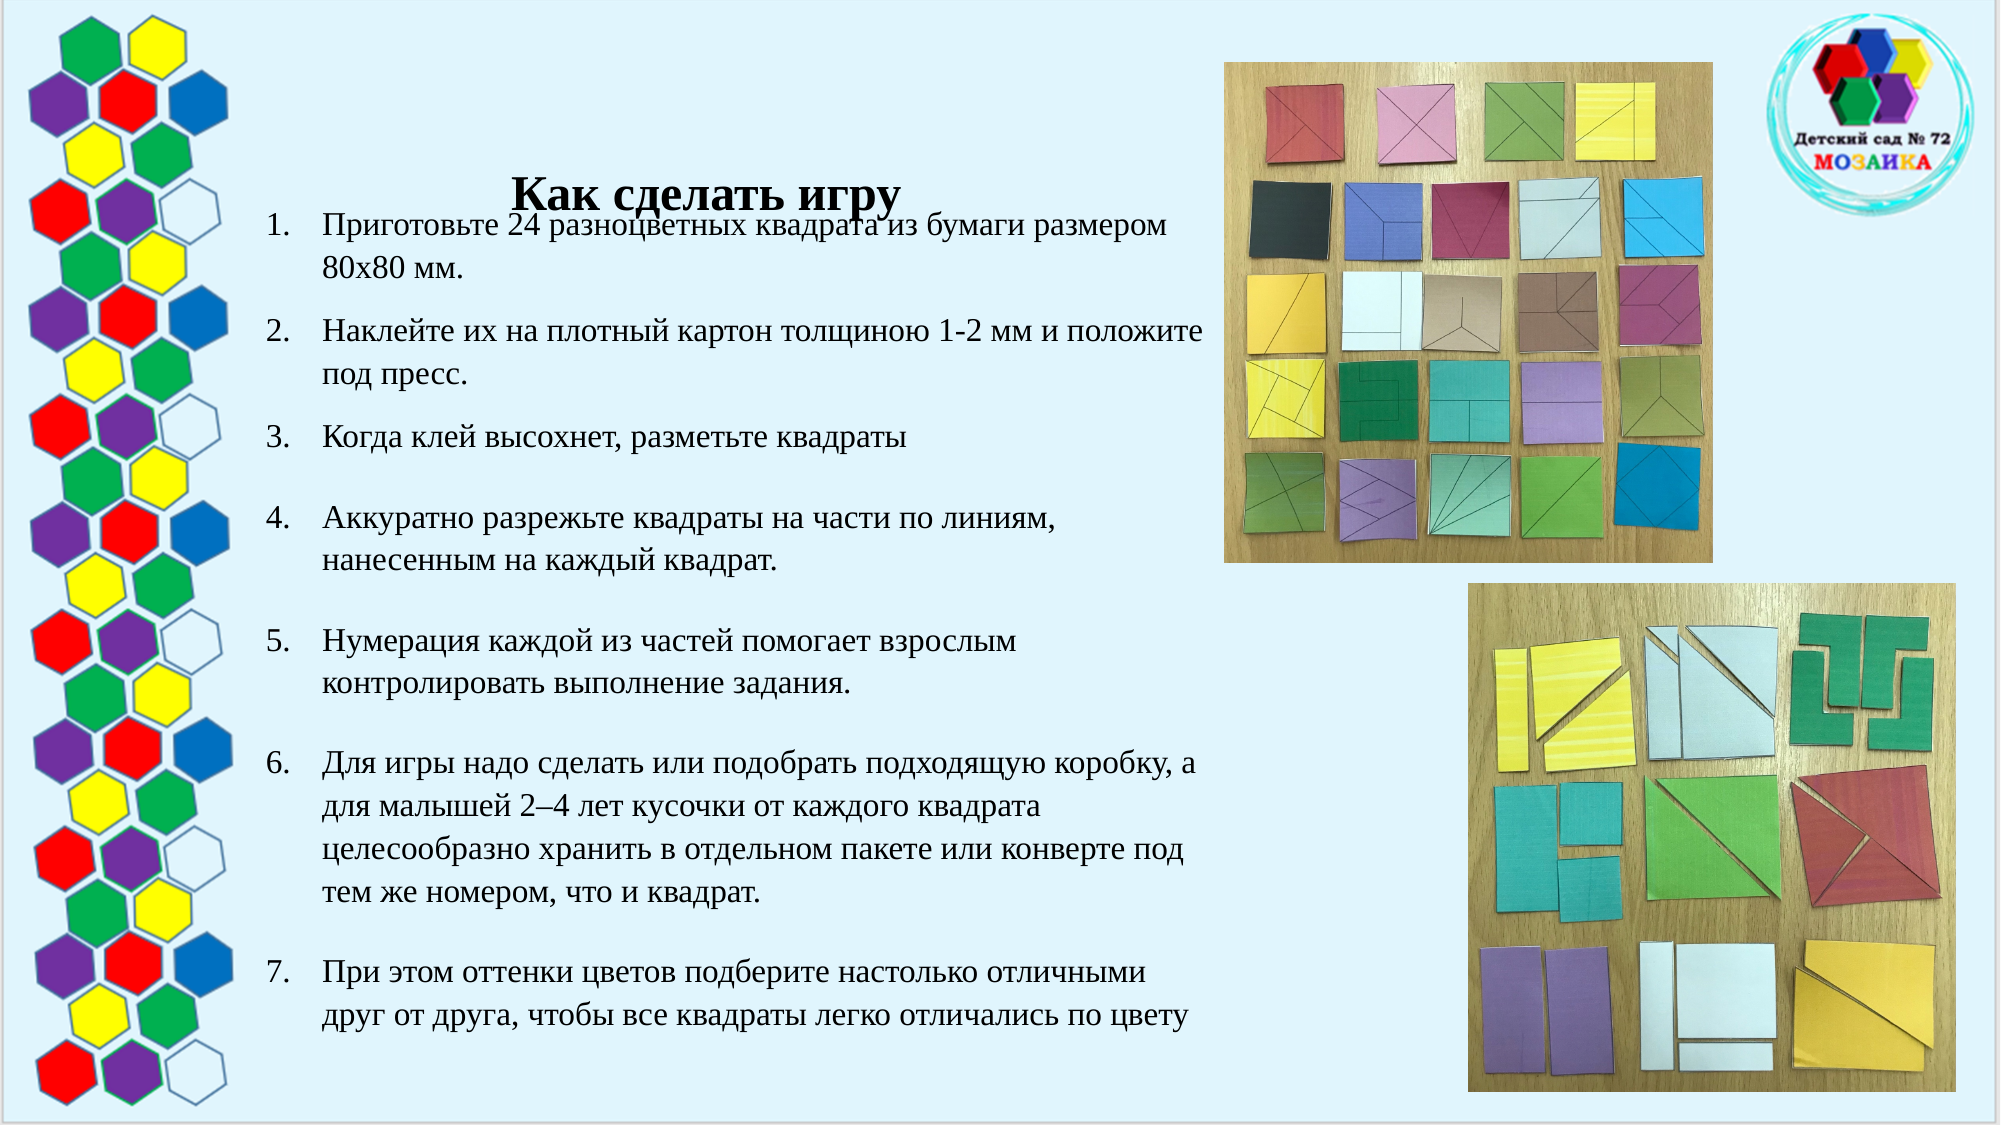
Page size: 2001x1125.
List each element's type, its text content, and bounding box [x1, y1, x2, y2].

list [1224, 62, 1713, 563]
picture [0, 0, 2001, 1125]
title Как сделать игру [366, 106, 1047, 191]
list Приготовьте 24 разноцветных квадрата из бумаги размером 80x80 мм. Наклейте их на плотный картон толщиною 1-2 мм и положите под пресс. Когда клей высохнет, разметьте квадраты Аккуратно разрежьте квадраты на части по линиям, нанесенным на каждый квадрат. Нумерация каждой из частей помогает взрослым контролировать выполнение задания. Для игры надо сделать или подобрать подходящую коробку, а для малышей 2–4 лет кусочки от каждого квадрата целесообразно хранить в отдельном пакете или конверте под тем же номером, что и квадрат. При этом оттенки цветов подберите настолько отличными друг от друга, чтобы все квадраты легко отличались по цвету [250, 191, 1225, 1066]
